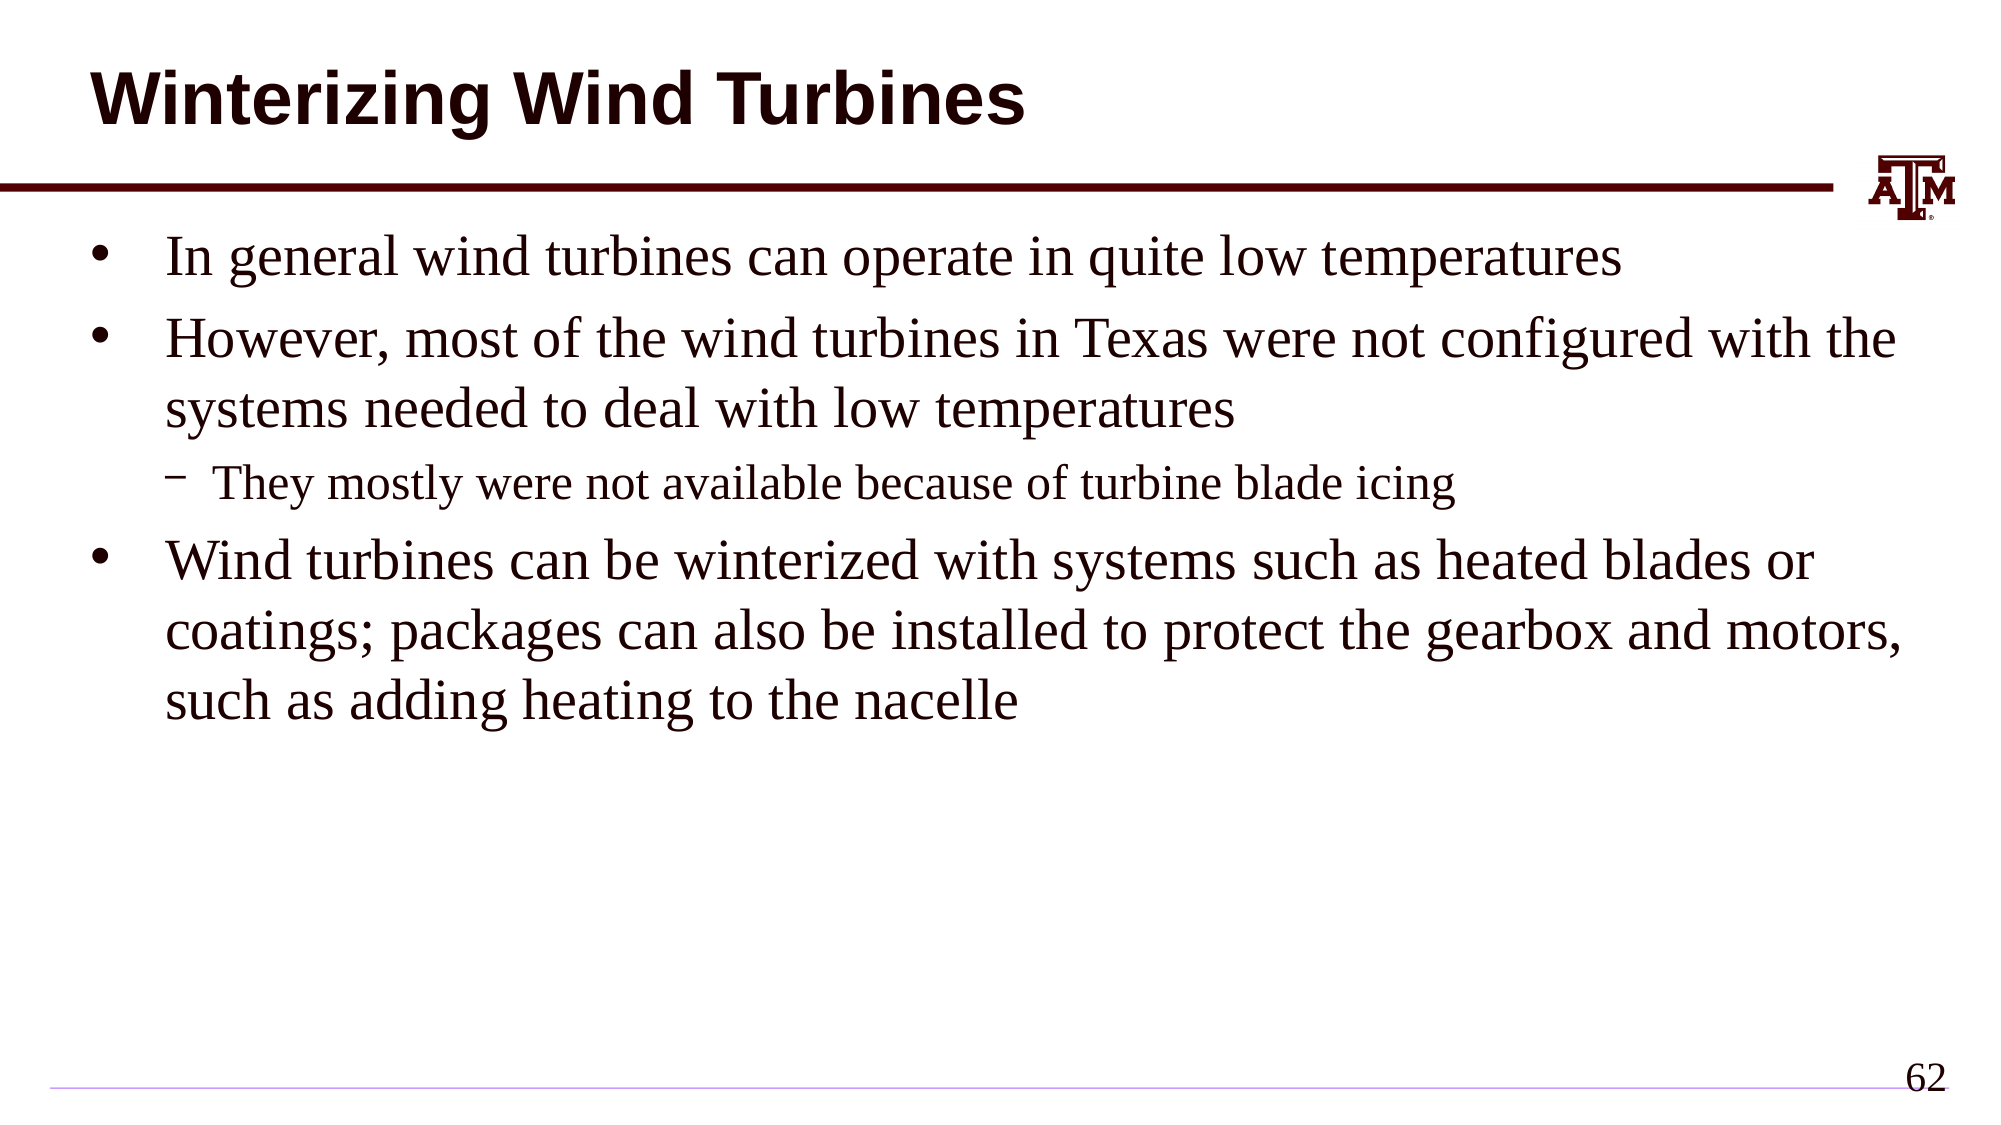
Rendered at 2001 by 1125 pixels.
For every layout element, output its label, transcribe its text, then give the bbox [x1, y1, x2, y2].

list In general wind turbines can operate in quite low temperatures However, most of the wind turbines in Texas were not configured with the systems needed to deal with low temperatures They mostly were not available because of turbine blade icing Wind turbines can be winterized with systems such as heated blades or coatings; packages can also be installed to protect the gearbox and motors, such as adding heating to the nacelle [74, 209, 1934, 769]
picture [1856, 137, 1967, 238]
slide_number 61 [1824, 1037, 1963, 1113]
title Winterizing Wind Turbines [74, 12, 1909, 188]
